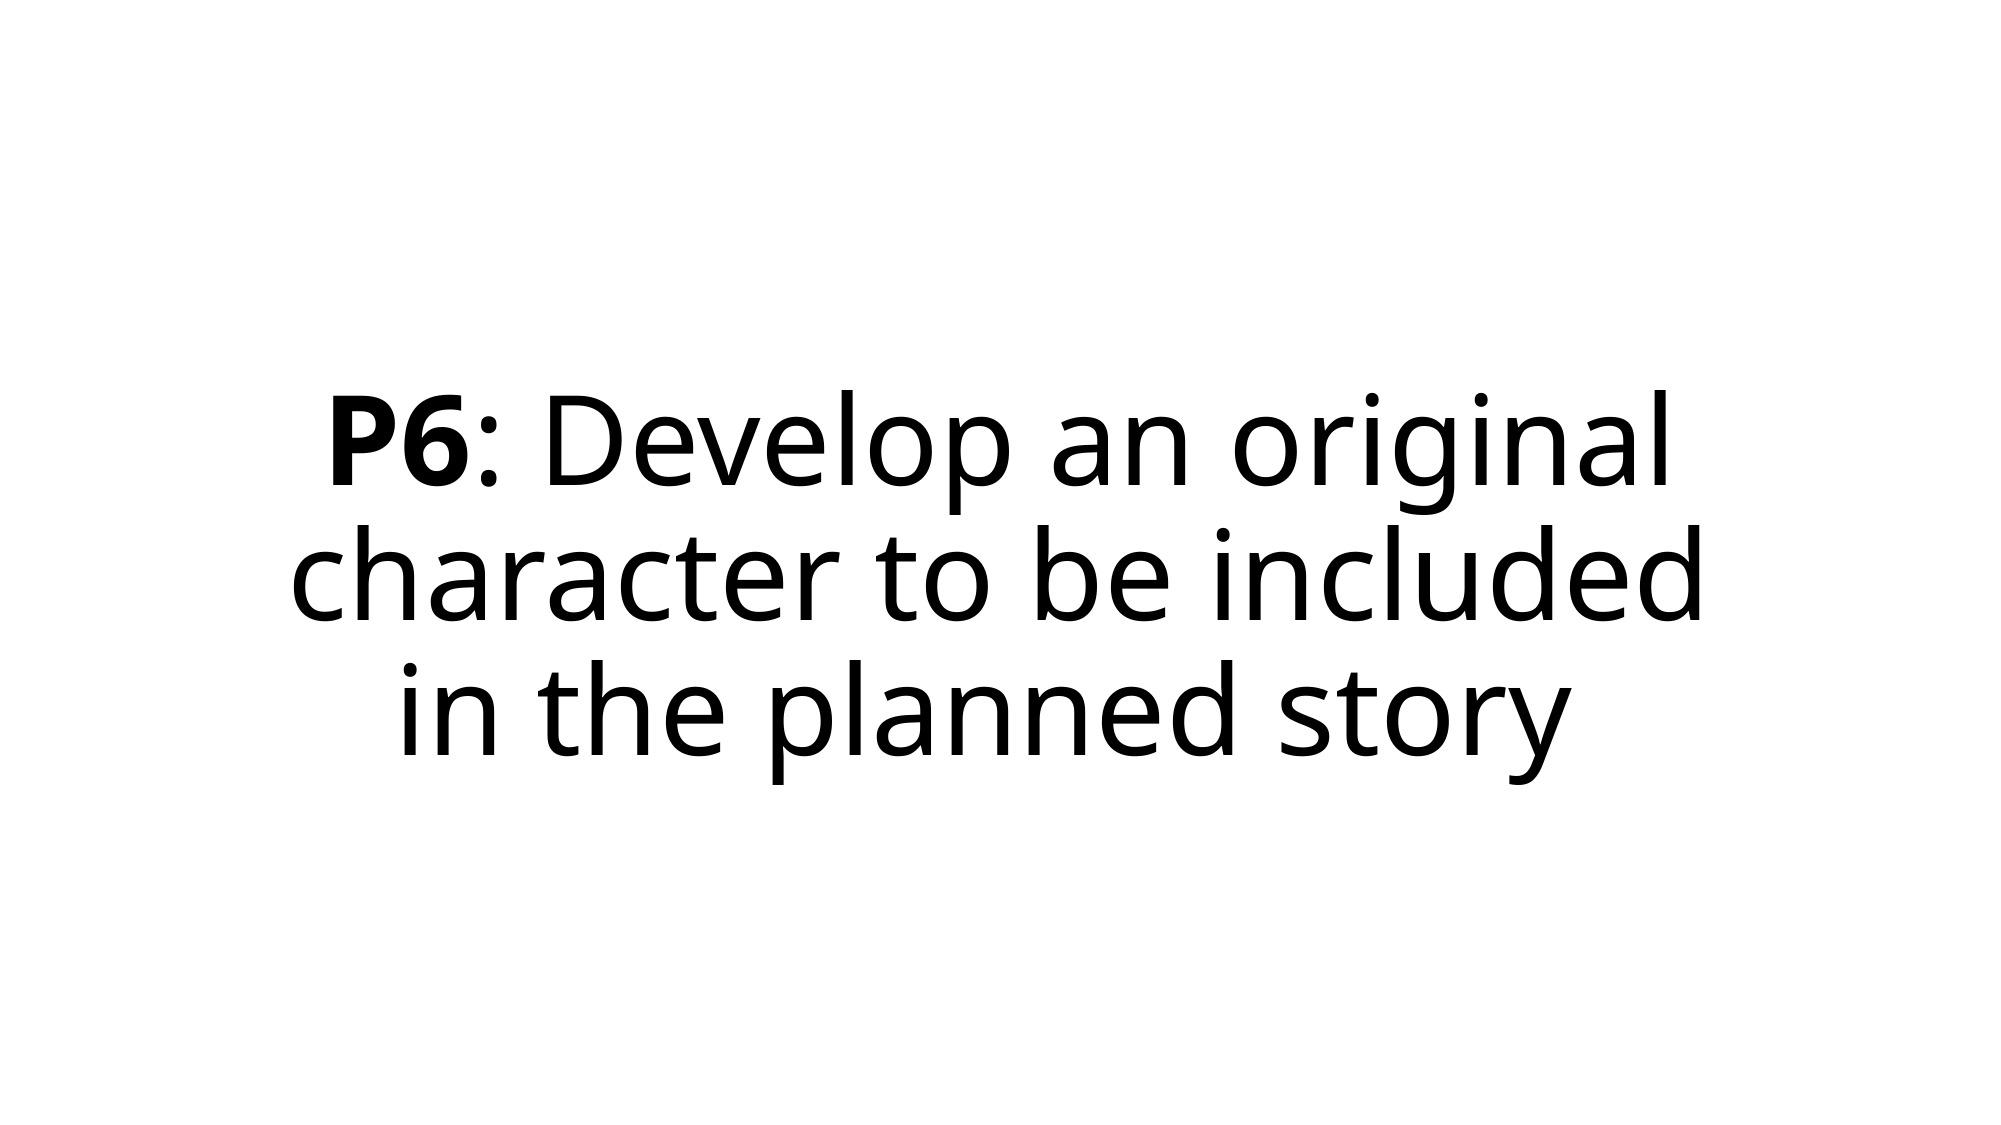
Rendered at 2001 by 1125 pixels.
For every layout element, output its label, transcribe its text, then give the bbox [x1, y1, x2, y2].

title P6: Develop an original character to be included in the planned story [249, 337, 1750, 791]
